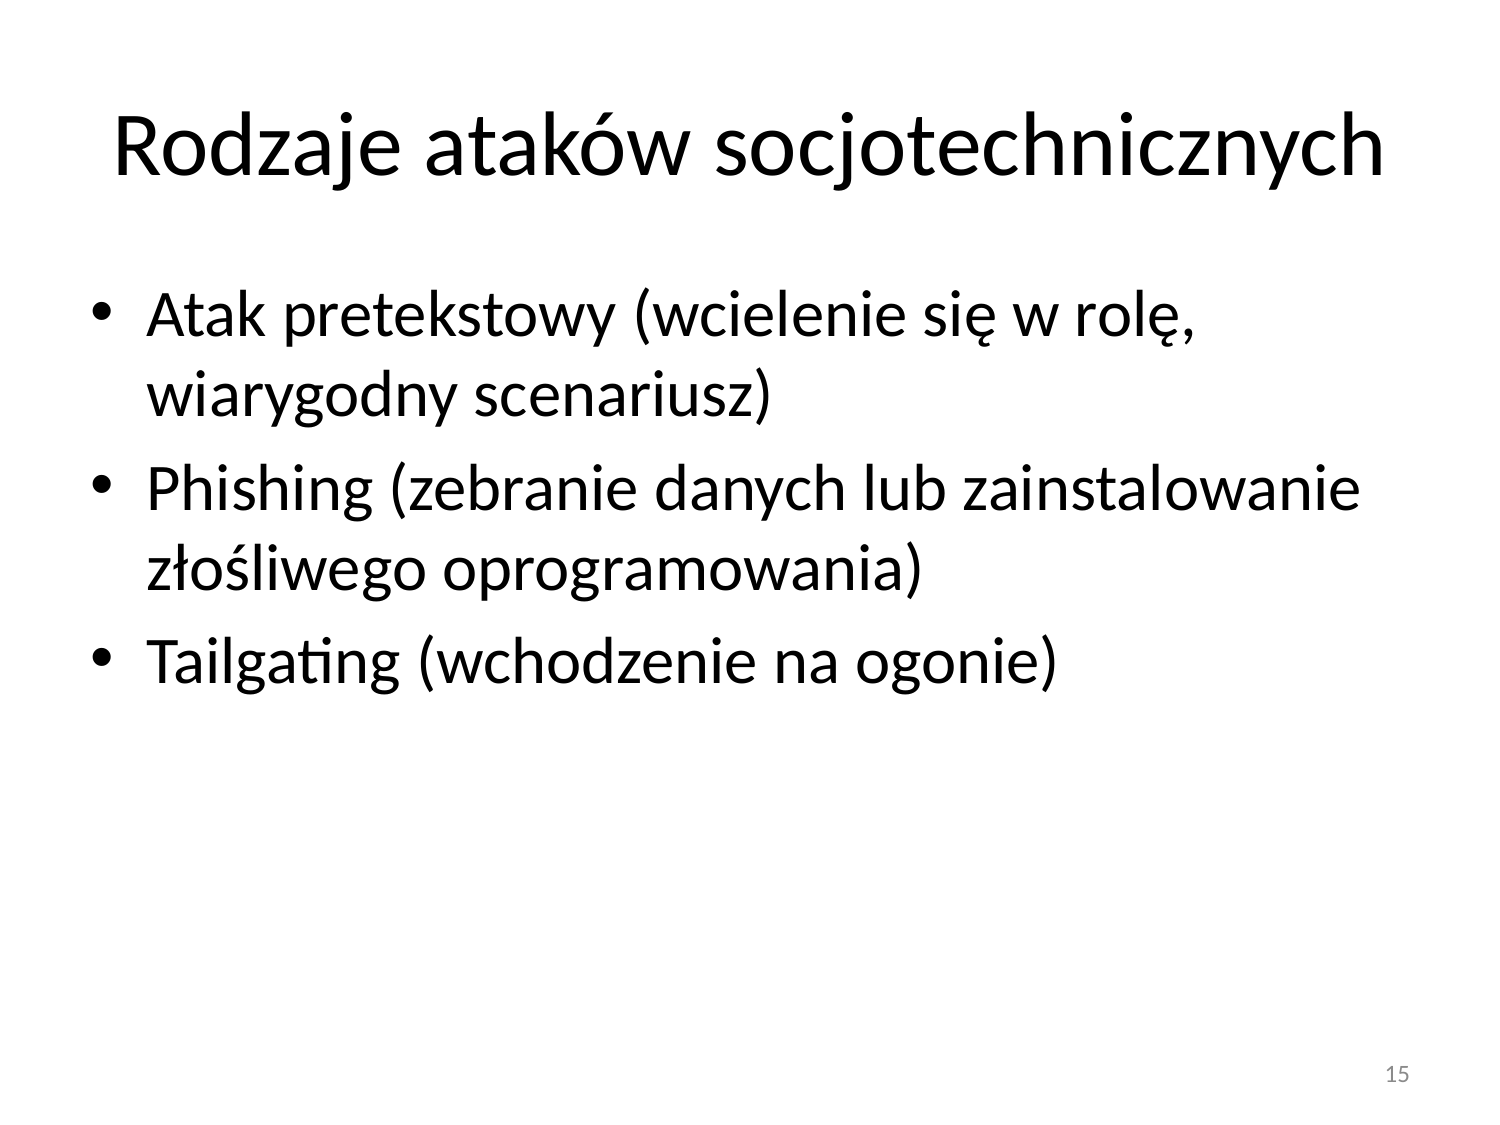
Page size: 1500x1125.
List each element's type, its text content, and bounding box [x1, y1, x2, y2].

slide_number 15 [1074, 1042, 1425, 1103]
title Rodzaje ataków socjotechnicznych [75, 45, 1425, 233]
list Atak pretekstowy (wcielenie się w rolę, wiarygodny scenariusz) Phishing (zebranie danych lub zainstalowanie złośliwego oprogramowania) Tailgating (wchodzenie na ogonie) [75, 262, 1425, 1005]
